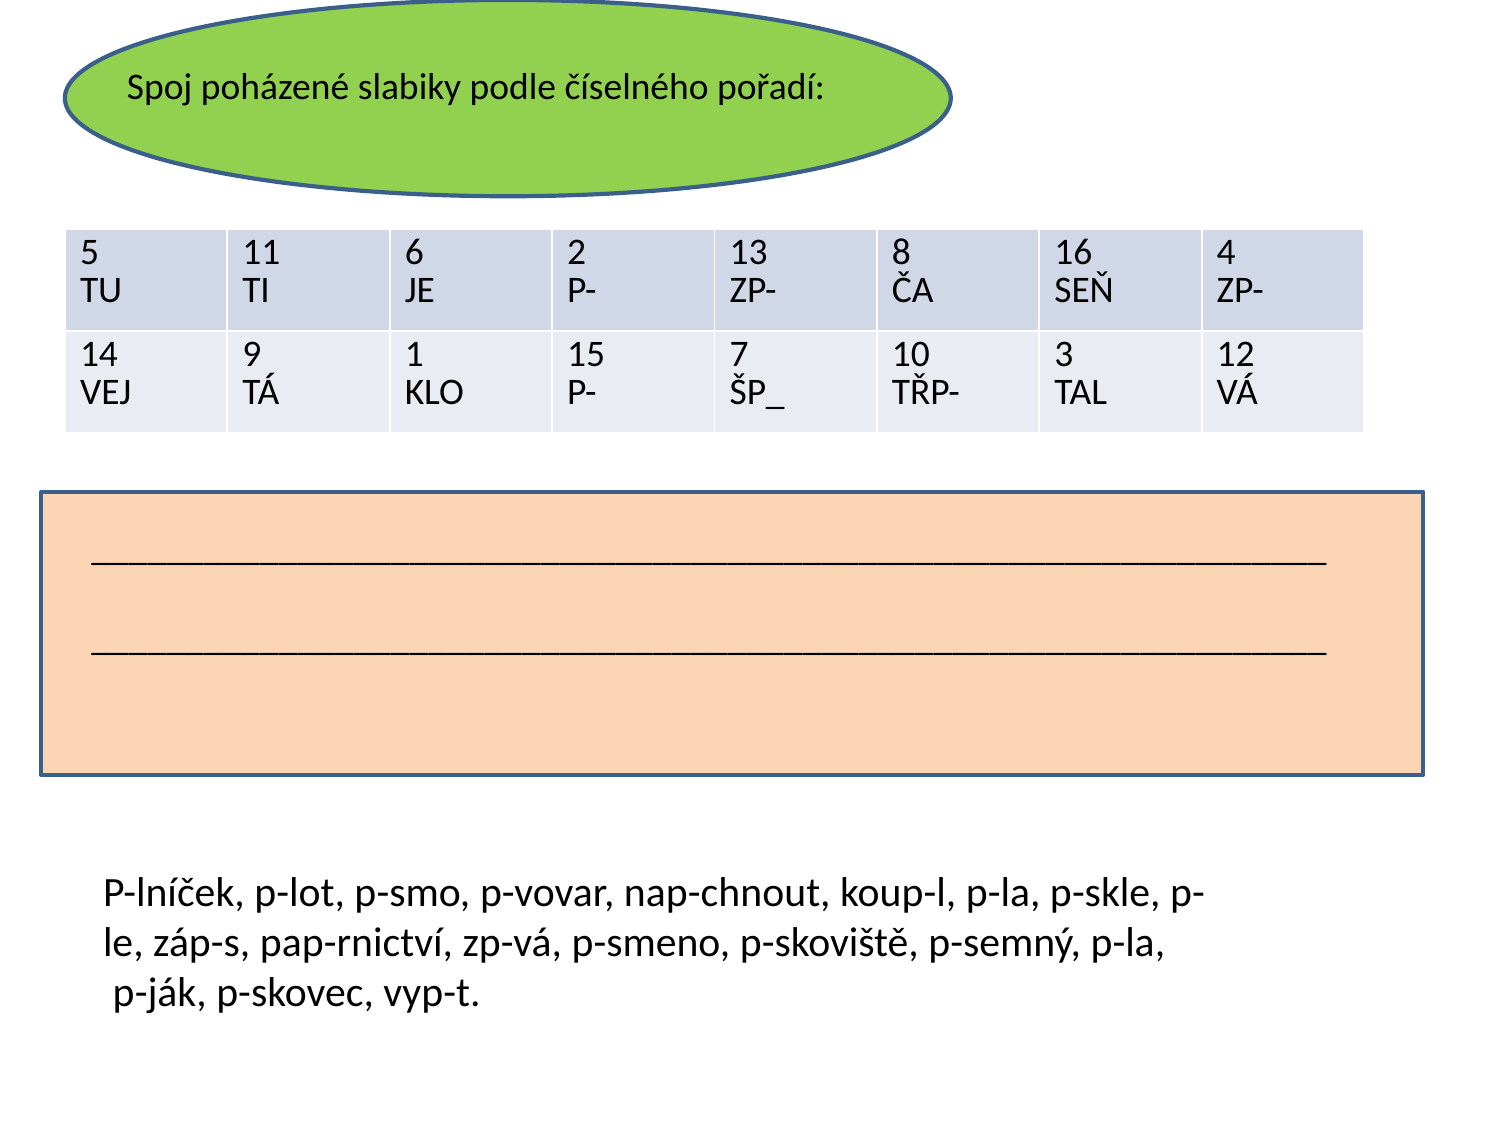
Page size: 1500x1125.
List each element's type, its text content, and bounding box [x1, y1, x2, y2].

text_box P-lníček, p-lot, p-smo, p-vovar, nap-chnout, koup-l, p-la, p-skle, p-le, záp-s, pap-rnictví, zp-vá, p-smeno, p-skoviště, p-semný, p-la, p-ják, p-skovec, vyp-t. [88, 857, 1258, 1023]
text_box __________________________________________________________________ __________________________________________________________________ [76, 515, 1353, 665]
table_header 16 SEŇ [1040, 230, 1201, 330]
table_cell 15 P- [553, 332, 714, 432]
table_header 2 P- [553, 230, 714, 330]
text_box [62, 0, 953, 199]
table_header 11 TI [228, 230, 389, 330]
text_box [39, 490, 1425, 777]
table_cell 3 TAL [1040, 332, 1201, 432]
table_cell 9 TÁ [228, 332, 389, 432]
table_header 13 ZP- [715, 230, 876, 330]
table_cell 12 VÁ [1203, 332, 1363, 432]
table_header 6 JE [391, 230, 551, 330]
table_header 5 TU [66, 230, 226, 330]
table_cell 7 ŠP_ [715, 332, 876, 432]
text_box Spoj poházené slabiky podle číselného pořadí: [112, 54, 892, 115]
table_cell 14 VEJ [66, 332, 226, 432]
table_cell 1 KLO [391, 332, 551, 432]
table_header 4 ZP- [1203, 230, 1363, 330]
table_header 8 ČA [878, 230, 1038, 330]
table_cell 10 TŘP- [878, 332, 1038, 432]
